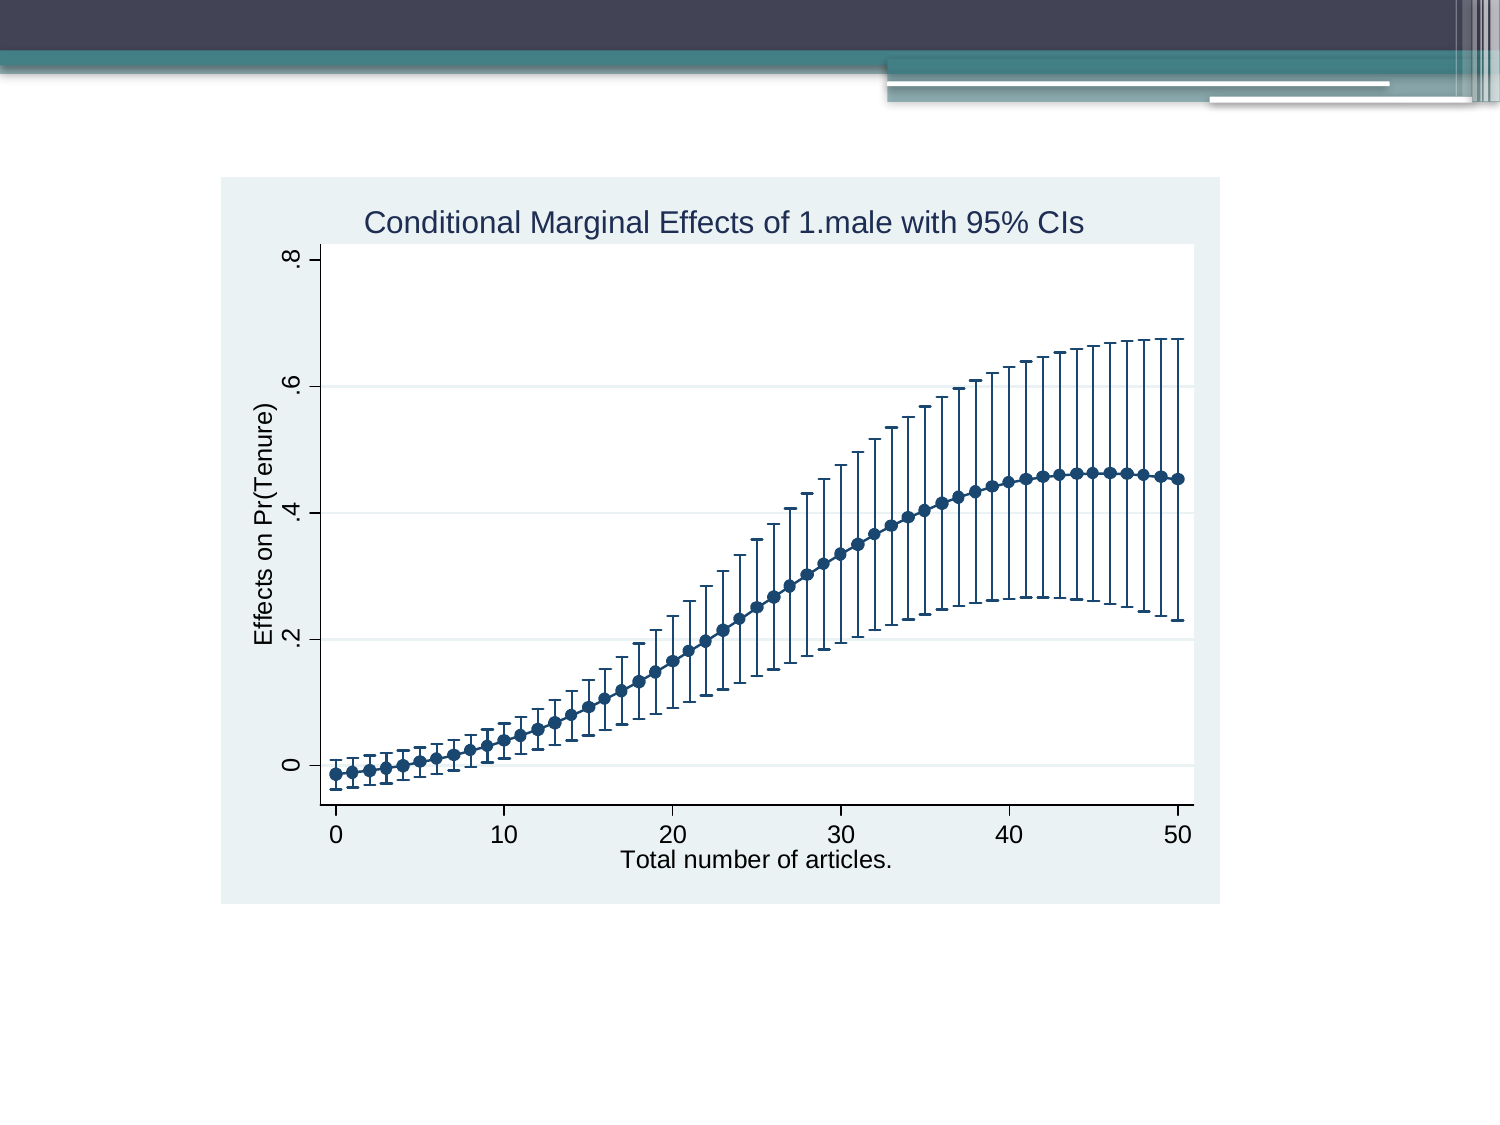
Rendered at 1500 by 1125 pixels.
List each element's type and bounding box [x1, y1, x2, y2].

picture [212, 169, 1229, 913]
